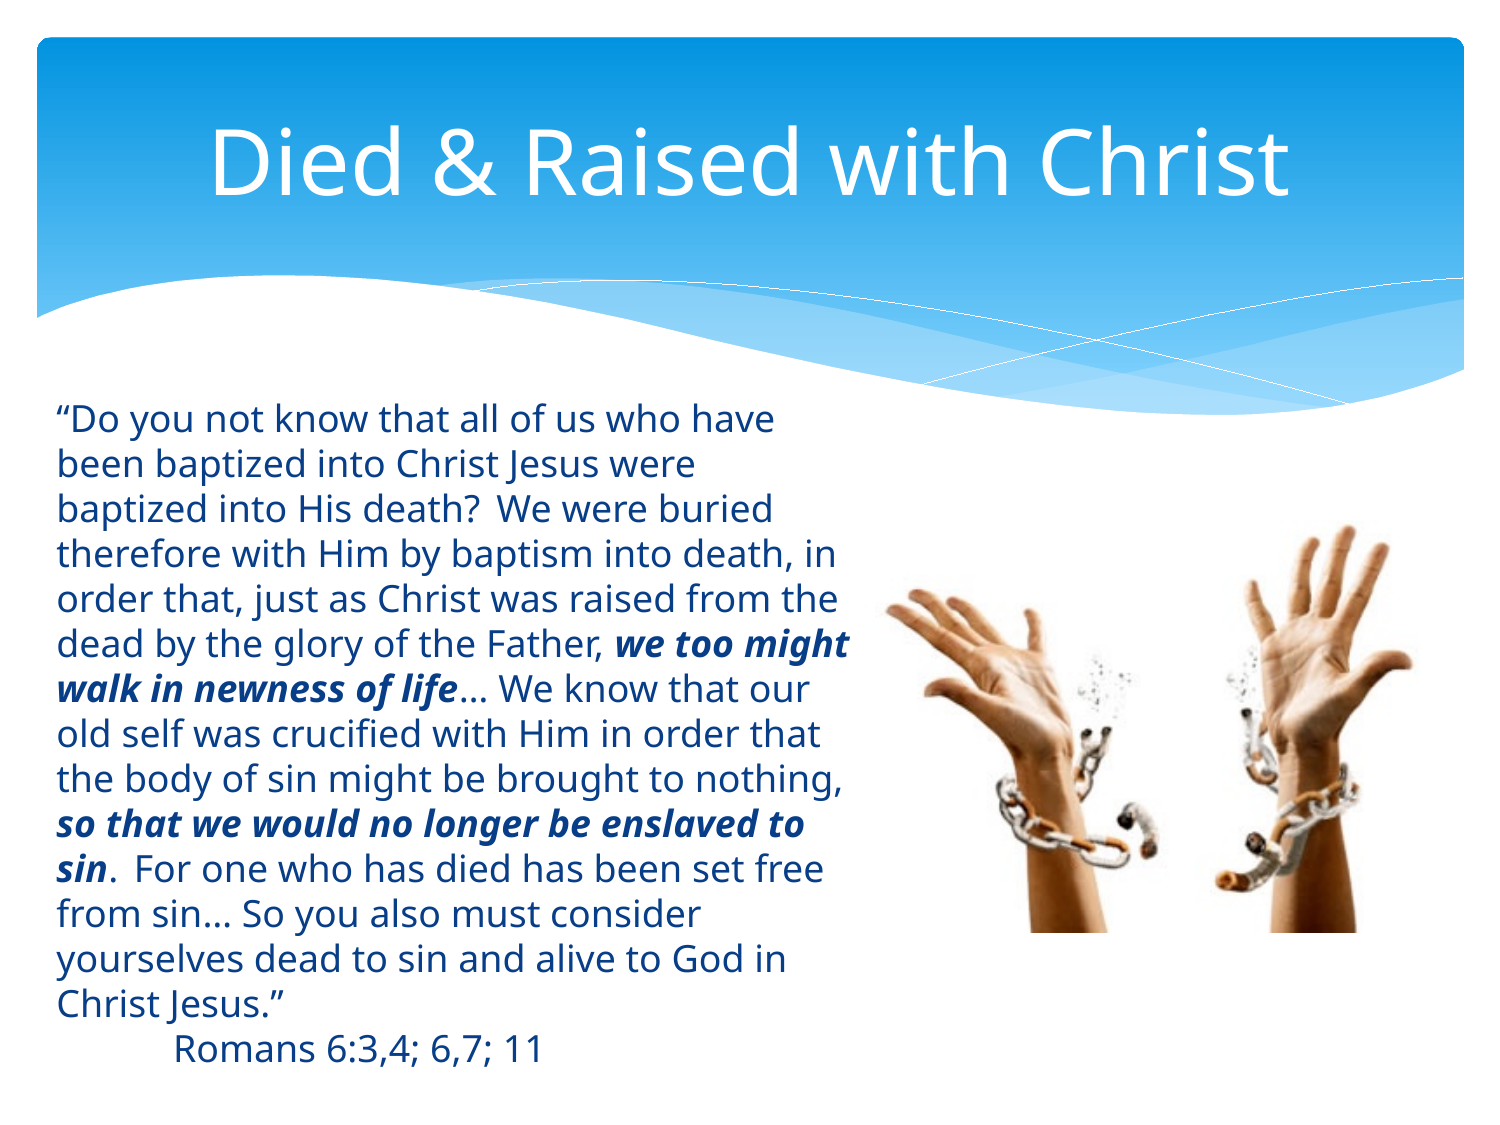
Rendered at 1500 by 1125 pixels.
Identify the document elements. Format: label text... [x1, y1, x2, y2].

title Died & Raised with Christ [75, 55, 1425, 261]
list “Do you not know that all of us who have been baptized into Christ Jesus were baptized into His death? We were buried therefore with Him by baptism into death, in order that, just as Christ was raised from the dead by the glory of the Father, we too might walk in newness of life… We know that our old self was crucified with Him in order that the body of sin might be brought to nothing, so that we would no longer be enslaved to sin. For one who has died has been set free from sin… So you also must consider yourselves dead to sin and alive to God in Christ Jesus.” Romans 6:3,4; 6,7; 11 [41, 387, 867, 1088]
picture [862, 519, 1473, 933]
